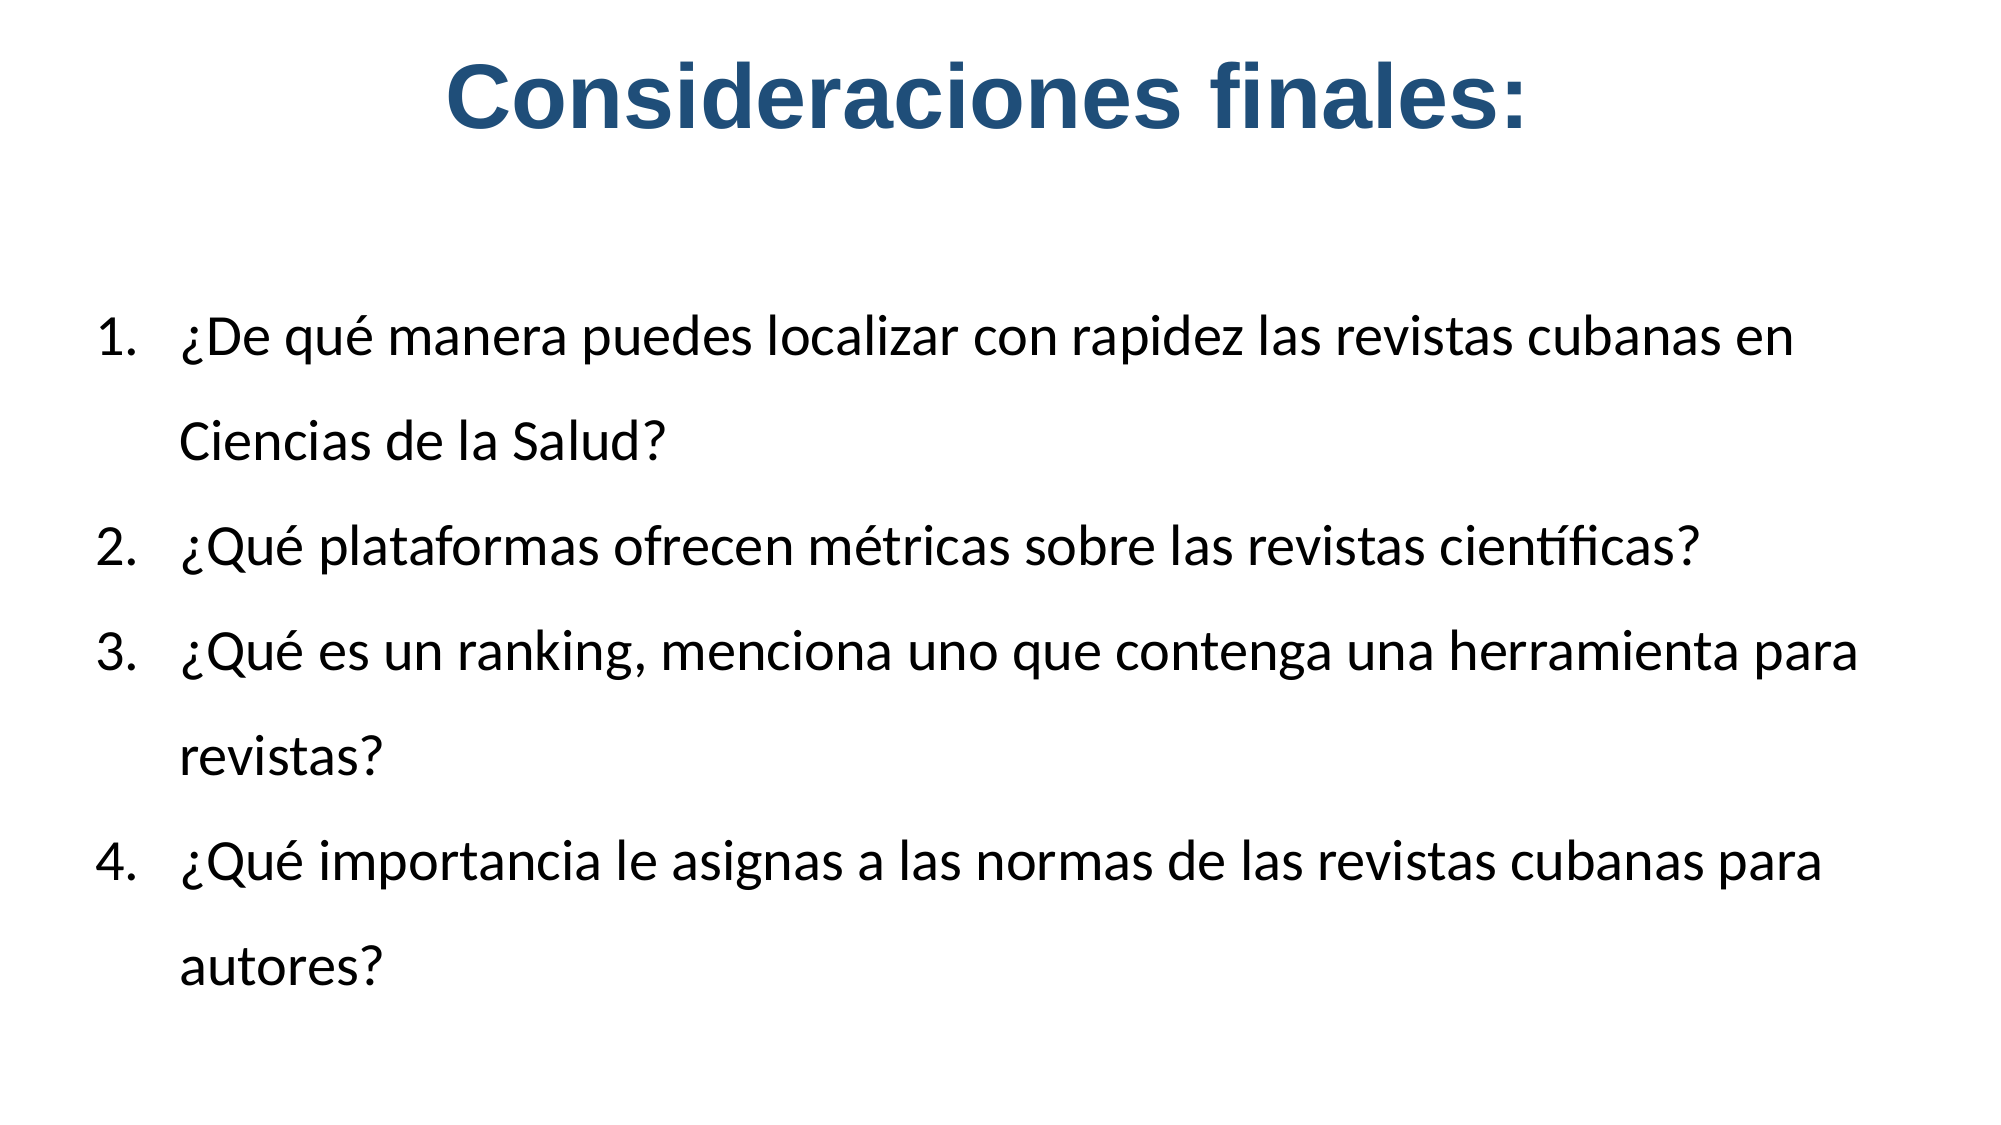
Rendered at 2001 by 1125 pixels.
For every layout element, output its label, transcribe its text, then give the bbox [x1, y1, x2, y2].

text_box ¿De qué manera puedes localizar con rapidez las revistas cubanas en Ciencias de la Salud? ¿Qué plataformas ofrecen métricas sobre las revistas científicas? ¿Qué es un ranking, menciona uno que contenga una herramienta para revistas? ¿Qué importancia le asignas a las normas de las revistas cubanas para autores? [80, 255, 1901, 1005]
text_box Consideraciones finales: [96, 65, 1881, 218]
